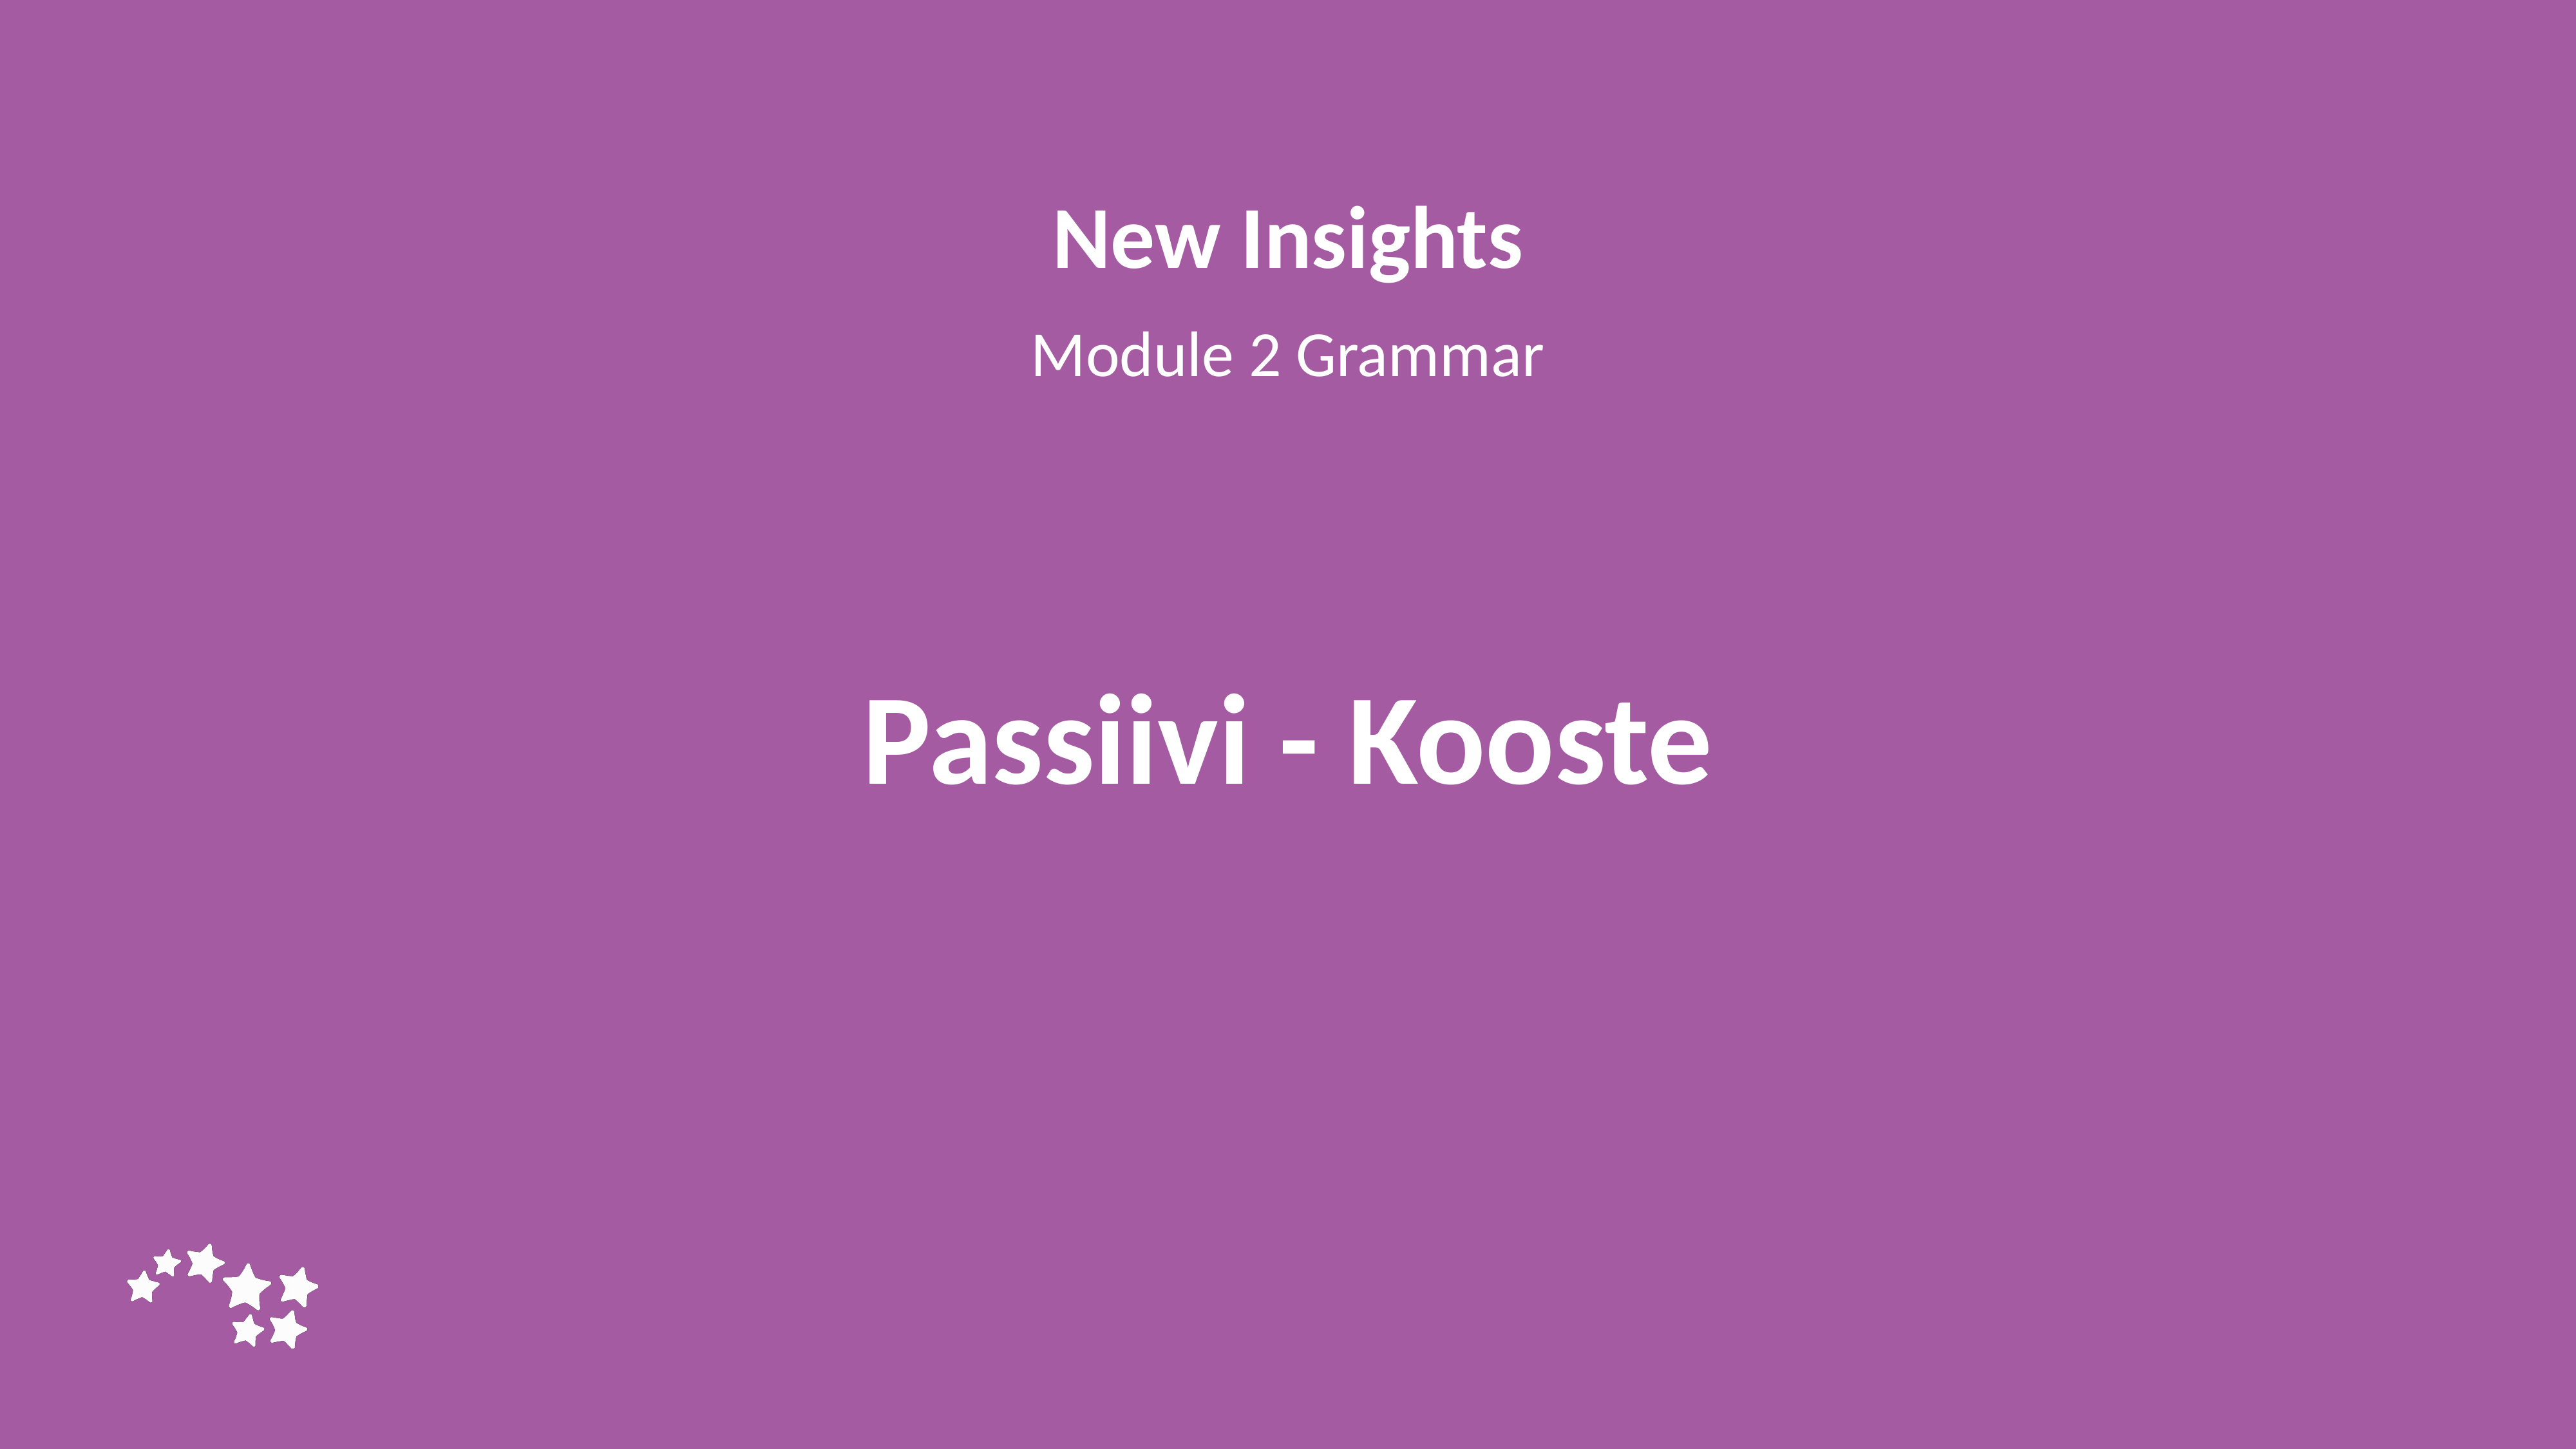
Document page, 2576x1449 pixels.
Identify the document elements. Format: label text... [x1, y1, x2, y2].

list Module 2 Grammar [177, 302, 2399, 417]
list New Insights [177, 187, 2399, 302]
picture [127, 1244, 318, 1349]
title Passiivi - Kooste [177, 609, 2399, 889]
